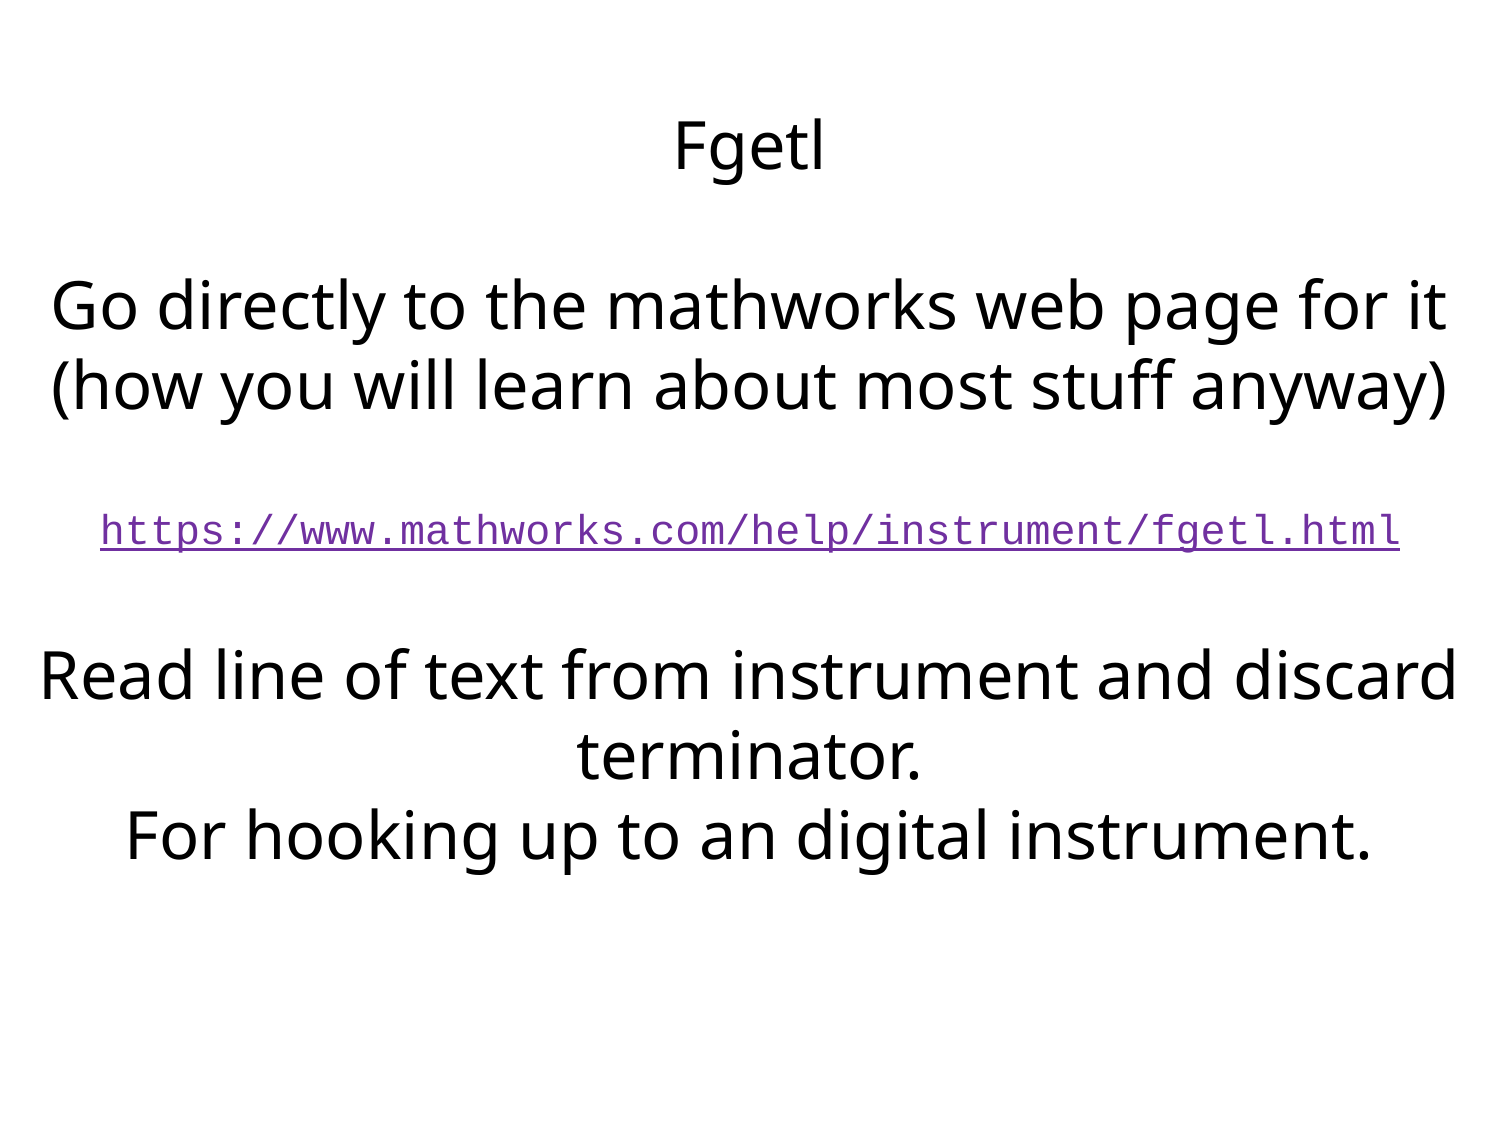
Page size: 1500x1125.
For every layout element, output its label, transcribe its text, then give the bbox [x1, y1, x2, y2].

text_box Fgetl Go directly to the mathworks web page for it (how you will learn about most stuff anyway) https://www.mathworks.com/help/instrument/fgetl.html Read line of text from instrument and discard terminator. For hooking up to an digital instrument. [0, 95, 1500, 880]
